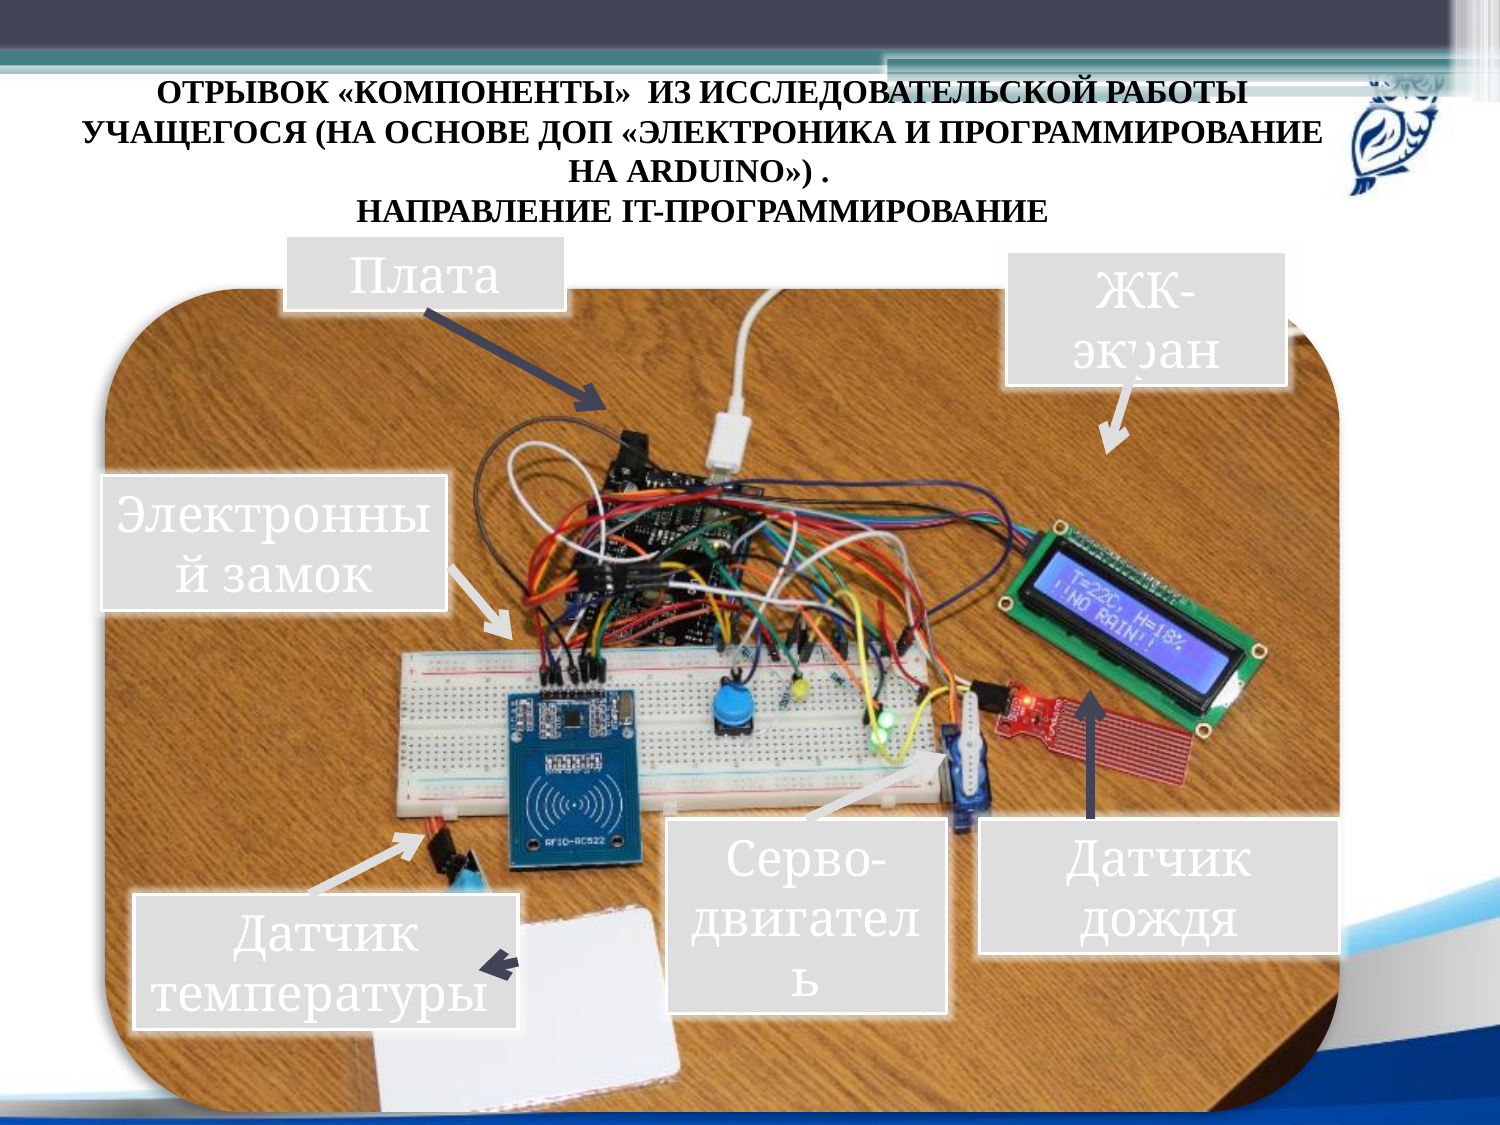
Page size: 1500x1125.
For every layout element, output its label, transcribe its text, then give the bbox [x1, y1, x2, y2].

picture [1209, 96, 1451, 103]
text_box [309, 834, 426, 895]
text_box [284, 235, 607, 410]
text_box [665, 754, 947, 956]
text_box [449, 566, 513, 641]
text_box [1006, 250, 1288, 455]
picture [886, 81, 1390, 87]
title Отрывок «Компоненты» из исследовательской работы учащегося (на основе ДОП «Электроника и программирование на Arduino») . Направление IT-программирование [65, 103, 1341, 196]
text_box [478, 962, 519, 971]
picture [0, 81, 1500, 1125]
